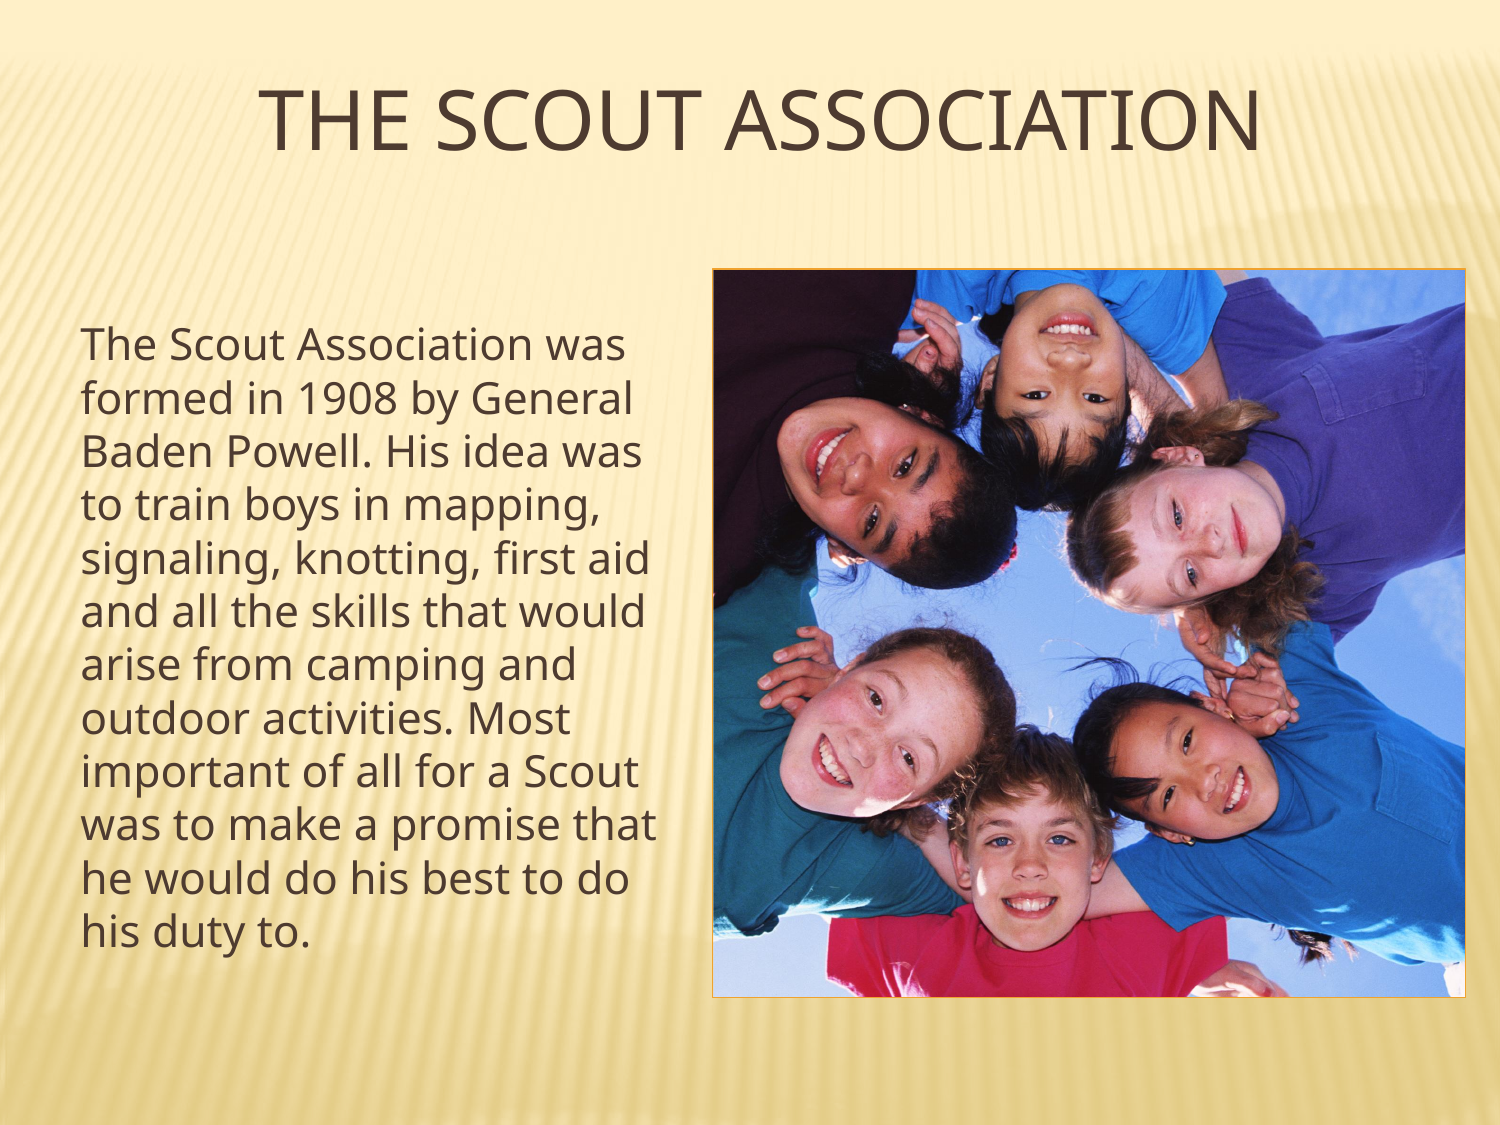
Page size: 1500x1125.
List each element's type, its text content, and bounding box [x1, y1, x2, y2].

title The Scout Association [70, 23, 1454, 211]
list The Scout Association was formed in 1908 by General Baden Powell. His idea was to train boys in mapping, signaling, knotting, first aid and all the skills that would arise from camping and outdoor activities. Most important of all for a Scout was to make a promise that he would do his best to do his duty to. [62, 316, 704, 1034]
picture [712, 269, 1466, 998]
